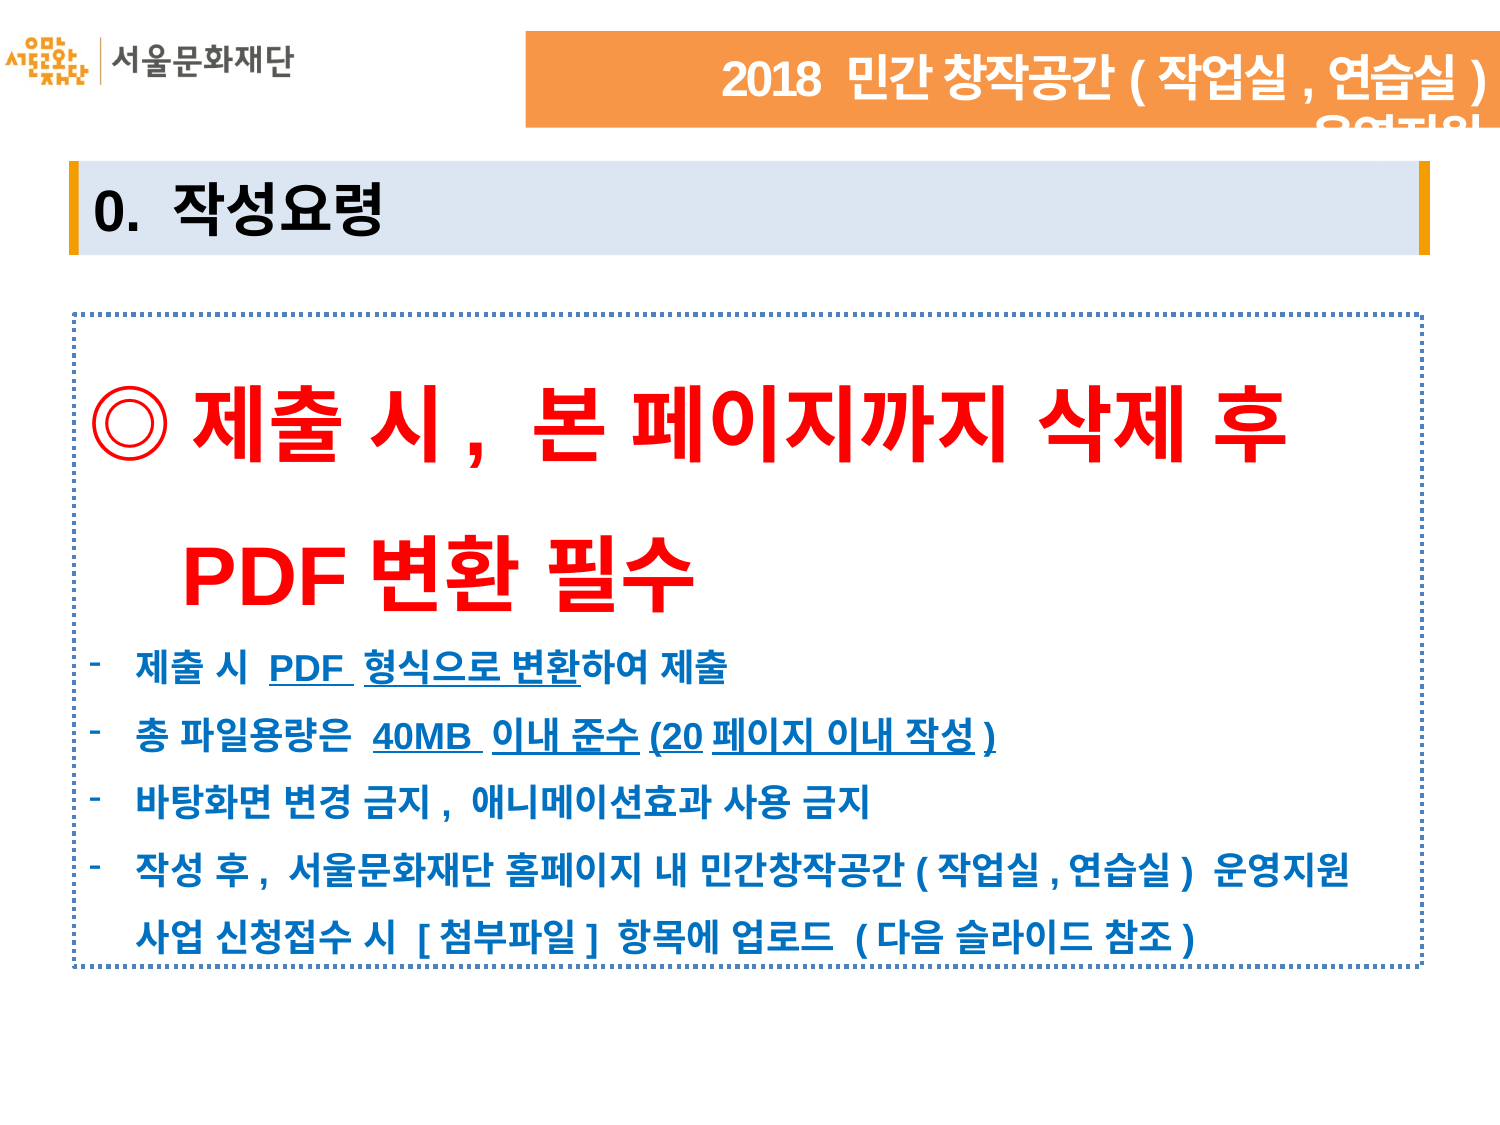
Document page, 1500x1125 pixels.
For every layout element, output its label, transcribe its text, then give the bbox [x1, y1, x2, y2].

text_box ◎제출 시, 본 페이지까지 삭제 후 PDF변환 필수 제출 시 PDF 형식으로 변환하여 제출 총 파일용량은 40MB 이내 준수(20페이지 이내 작성) 바탕화면 변경 금지, 애니메이션효과 사용 금지 작성 후, 서울문화재단 홈페이지 내 민간창작공간(작업실,연습실) 운영지원 사업 신청접수 시 [첨부파일] 항목에 업로드 (다음 슬라이드 참조) [72, 312, 1424, 969]
picture [4, 31, 297, 91]
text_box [73, 160, 1425, 256]
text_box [525, 30, 1500, 128]
